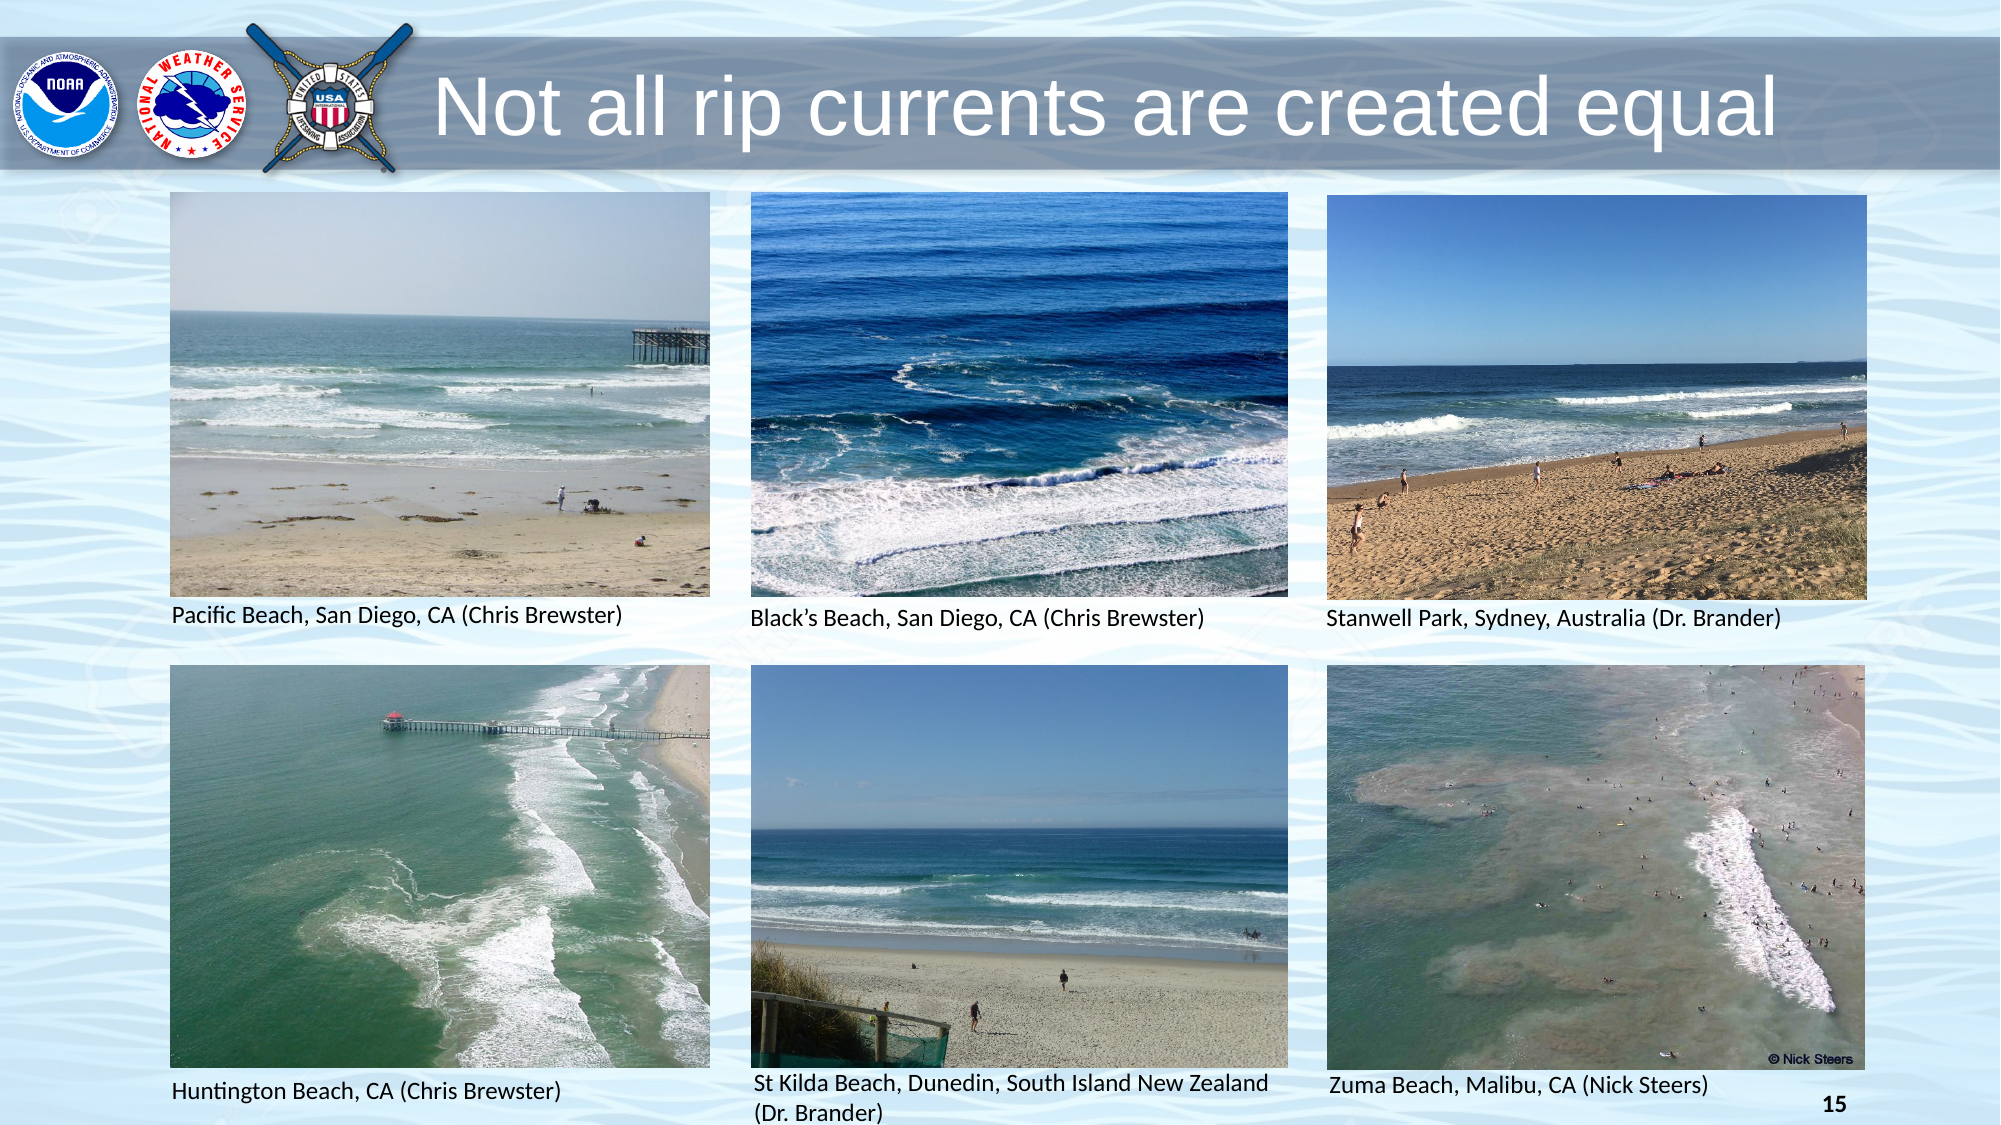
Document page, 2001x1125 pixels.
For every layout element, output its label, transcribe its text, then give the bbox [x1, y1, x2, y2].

text_box Stanwell Park, Sydney, Australia (Dr. Brander) [1311, 594, 1851, 639]
text_box Zuma Beach, Malibu, CA (Nick Steers) [1325, 1060, 1854, 1106]
picture [1327, 195, 1867, 600]
picture [1327, 665, 1865, 1070]
text_box St Kilda Beach, Dunedin, South Island New Zealand (Dr. Brander) [738, 1059, 1325, 1125]
picture [137, 23, 413, 174]
picture [170, 665, 710, 1068]
text_box Huntington Beach, CA (Chris Brewster) [157, 1066, 697, 1112]
picture [13, 51, 118, 157]
text_box [422, 36, 2000, 171]
text_box [0, 36, 243, 171]
text_box Not all rip currents are created equal [423, 44, 1895, 160]
text_box Pacific Beach, San Diego, CA (Chris Brewster) [157, 591, 697, 636]
picture [170, 192, 710, 597]
picture [751, 665, 1288, 1068]
slide_number 15 [1412, 1072, 1863, 1125]
picture [751, 192, 1288, 597]
text_box Black’s Beach, San Diego, CA (Chris Brewster) [735, 594, 1275, 640]
